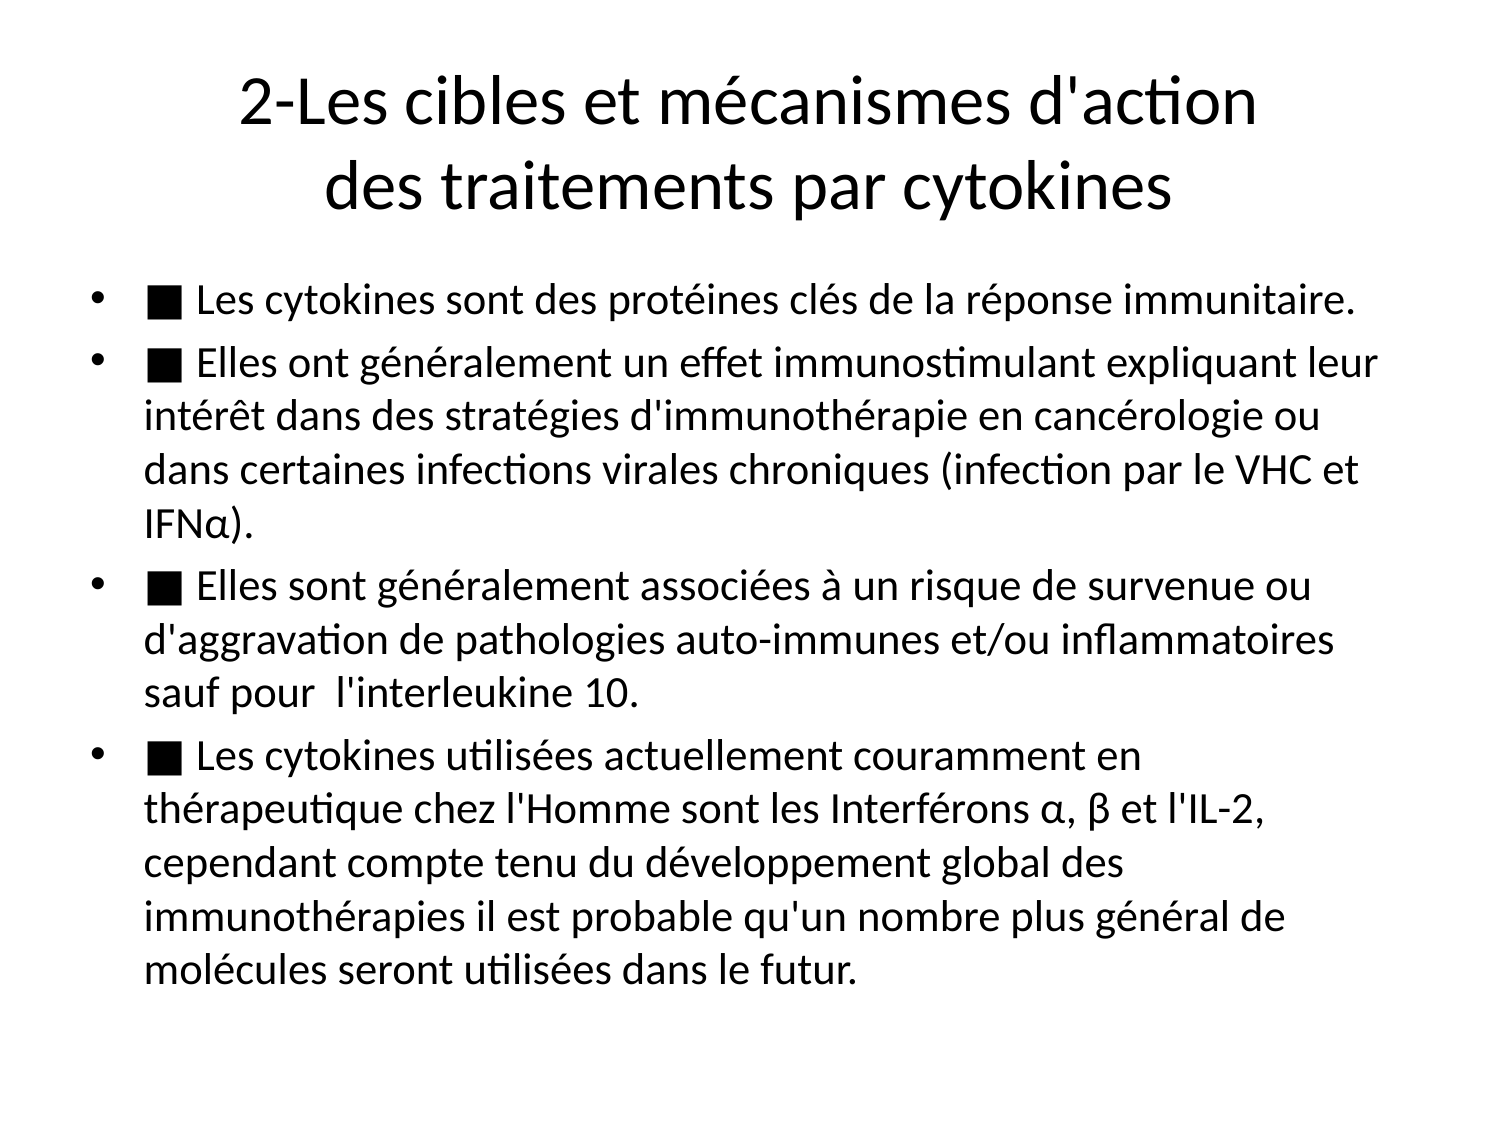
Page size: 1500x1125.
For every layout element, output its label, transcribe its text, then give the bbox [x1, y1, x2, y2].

list ■ Les cytokines sont des protéines clés de la réponse immunitaire. ■ Elles ont généralement un effet immunostimulant expliquant leur intérêt dans des stratégies d'immunothérapie en cancérologie ou dans certaines infections virales chroniques (infection par le VHC et IFNα). ■ Elles sont généralement associées à un risque de survenue ou d'aggravation de pathologies auto-immunes et/ou inflammatoires sauf pour l'interleukine 10. ■ Les cytokines utilisées actuellement couramment en thérapeutique chez l'Homme sont les Interférons α, β et l'IL-2, cependant compte tenu du développement global des immunothérapies il est probable qu'un nombre plus général de molécules seront utilisées dans le futur. [75, 262, 1425, 1005]
title 2-Les cibles et mécanismes d'action des traitements par cytokines [75, 45, 1425, 233]
